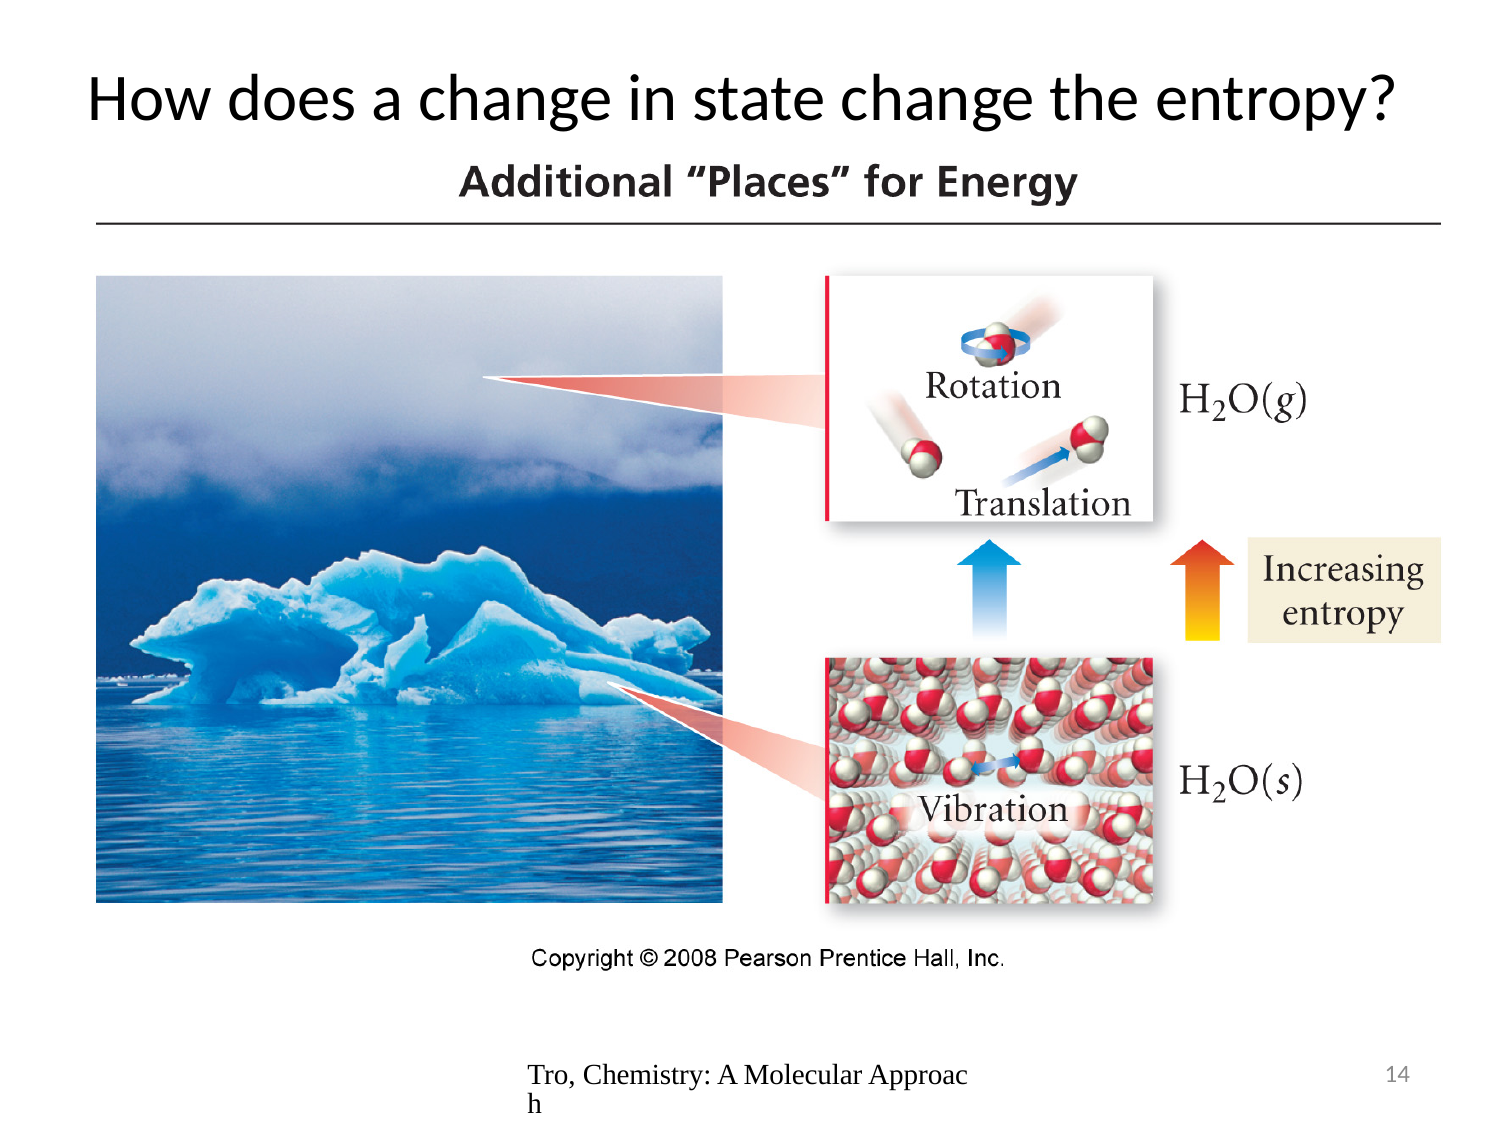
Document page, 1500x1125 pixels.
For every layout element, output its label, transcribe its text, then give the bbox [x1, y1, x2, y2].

title How does a change in state change the entropy? [50, 24, 1438, 163]
slide_number 14 [1074, 1042, 1425, 1103]
footer Tro, Chemistry: A Molecular Approach [512, 1042, 988, 1103]
picture [87, 154, 1449, 980]
